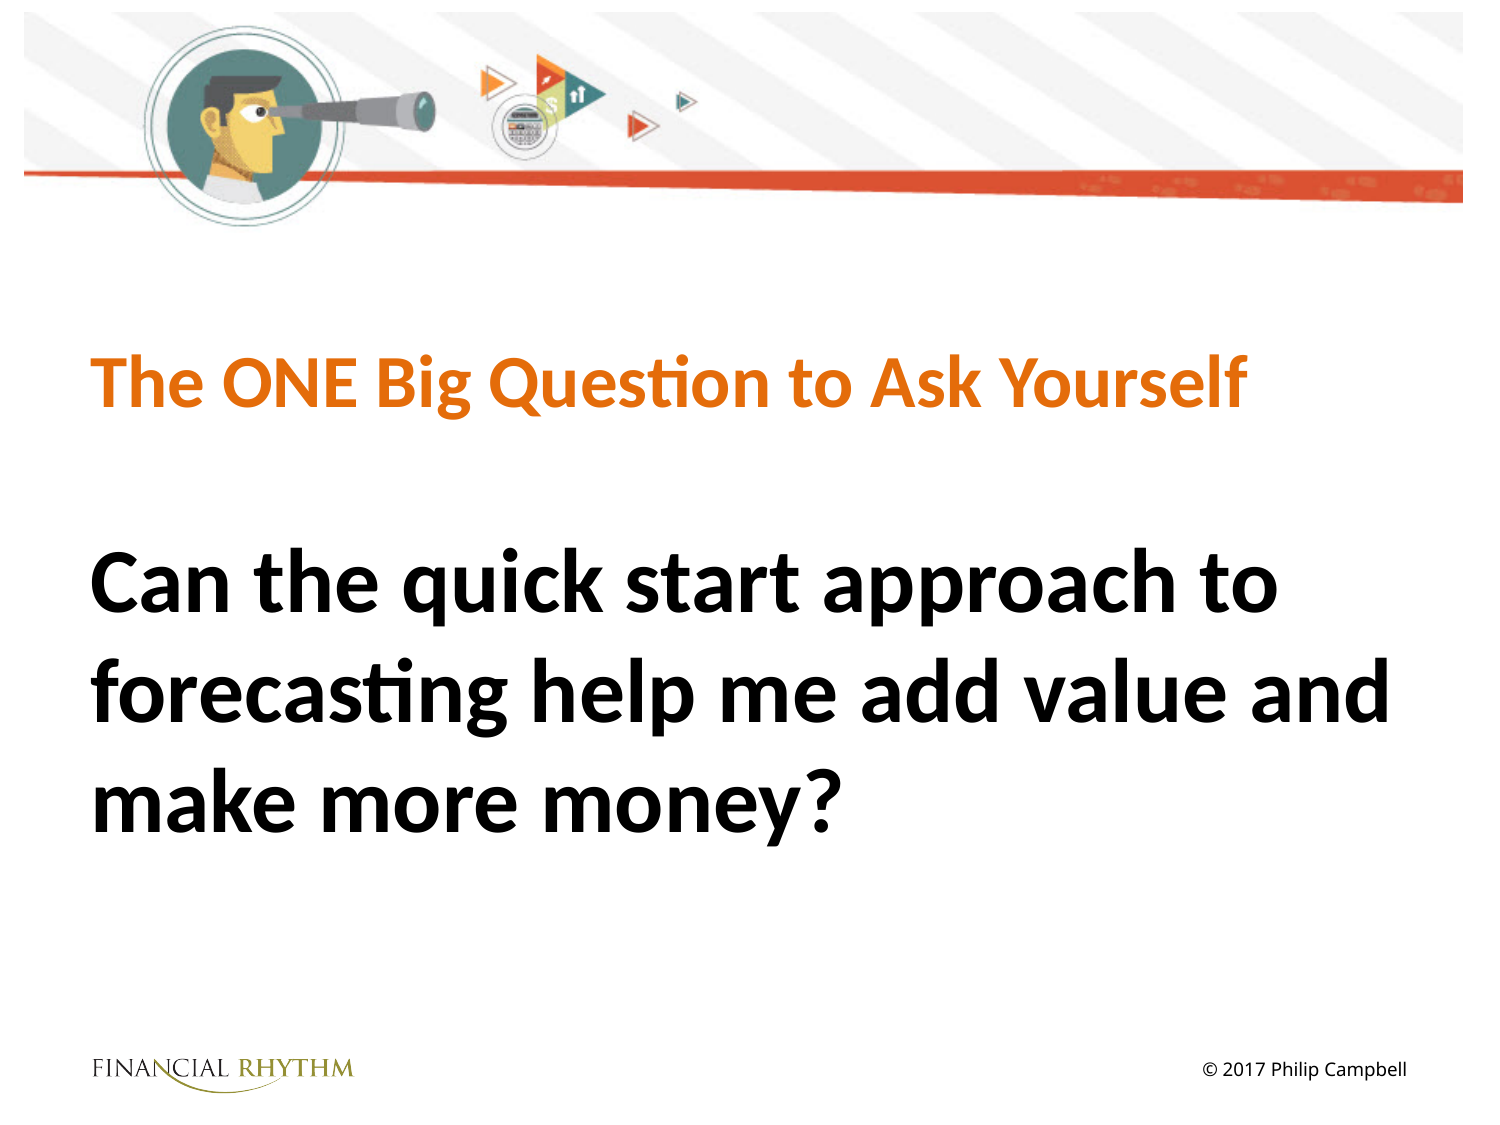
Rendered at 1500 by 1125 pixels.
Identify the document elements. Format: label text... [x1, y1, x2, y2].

picture [87, 1049, 363, 1100]
picture [24, 12, 1463, 234]
list The ONE Big Question to Ask Yourself Can the quick start approach to forecasting help me add value and make more money? [75, 324, 1425, 1005]
